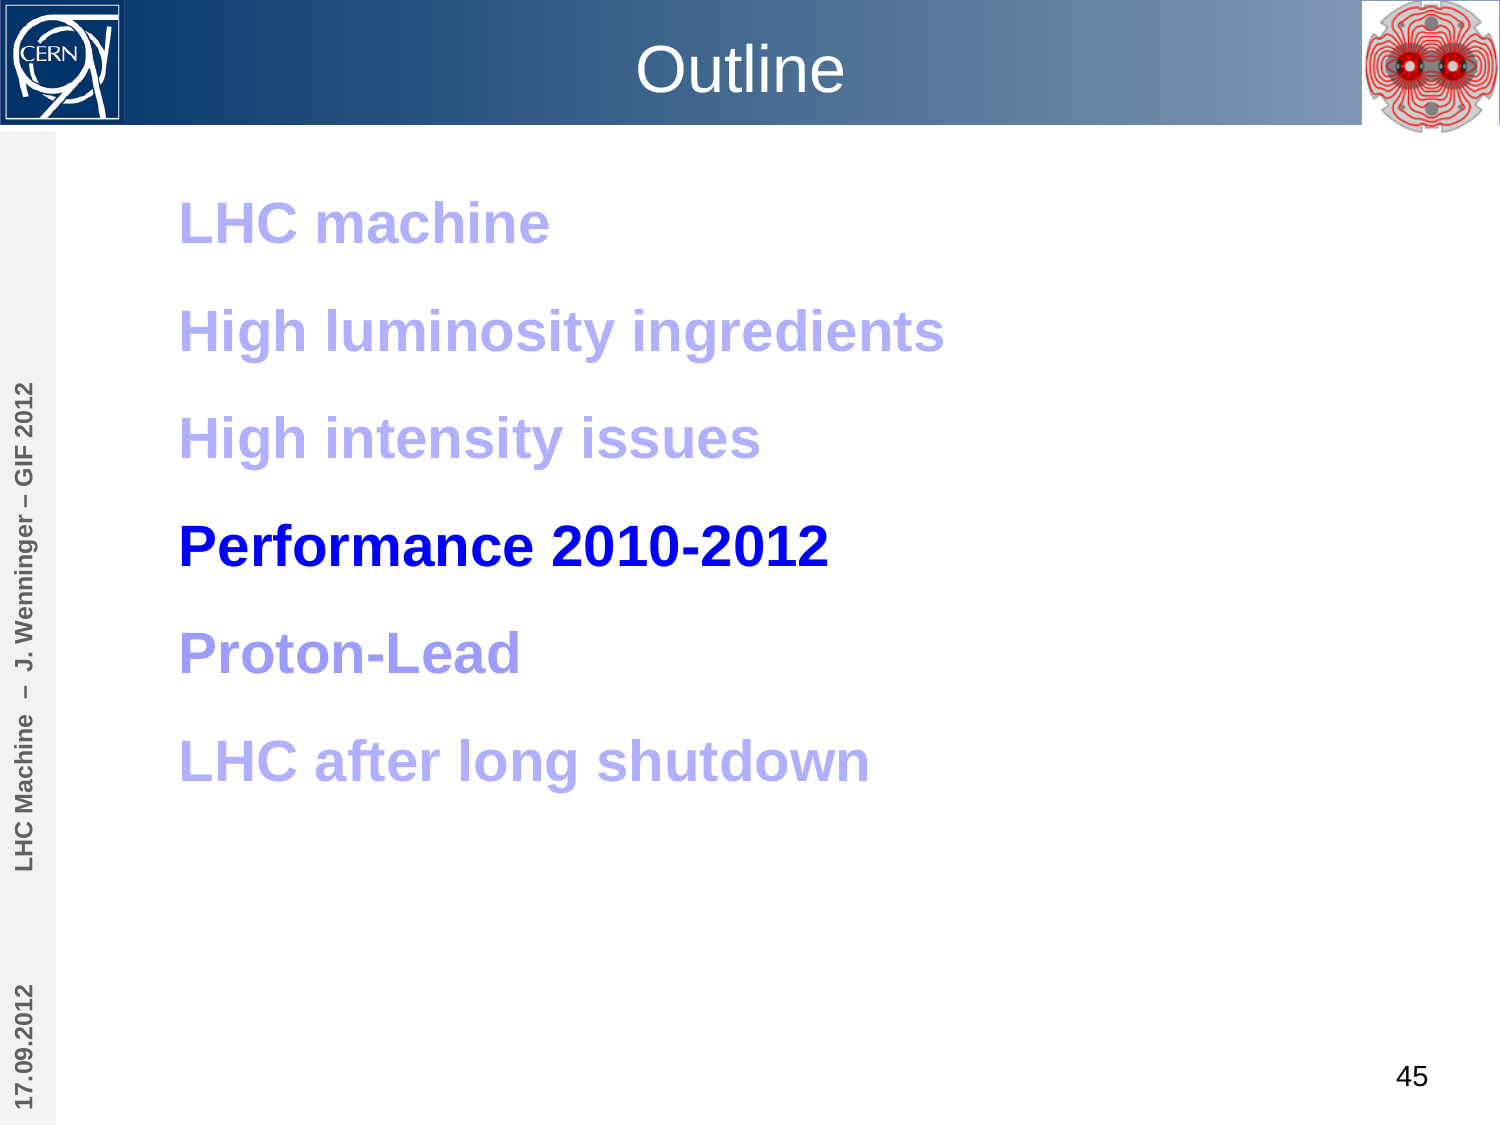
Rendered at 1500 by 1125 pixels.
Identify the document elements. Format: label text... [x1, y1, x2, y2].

footer LHC Machine – J. Wenninger – GIF 2012 [0, 131, 57, 888]
text_box LHC machine High luminosity ingredients High intensity issues Performance 2010-2012 Proton-Lead LHC after long shutdown [164, 178, 1408, 801]
title Outline [131, 0, 1351, 132]
picture [0, 0, 125, 125]
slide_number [0, 888, 57, 1125]
slide_number 45 [1293, 1049, 1444, 1103]
